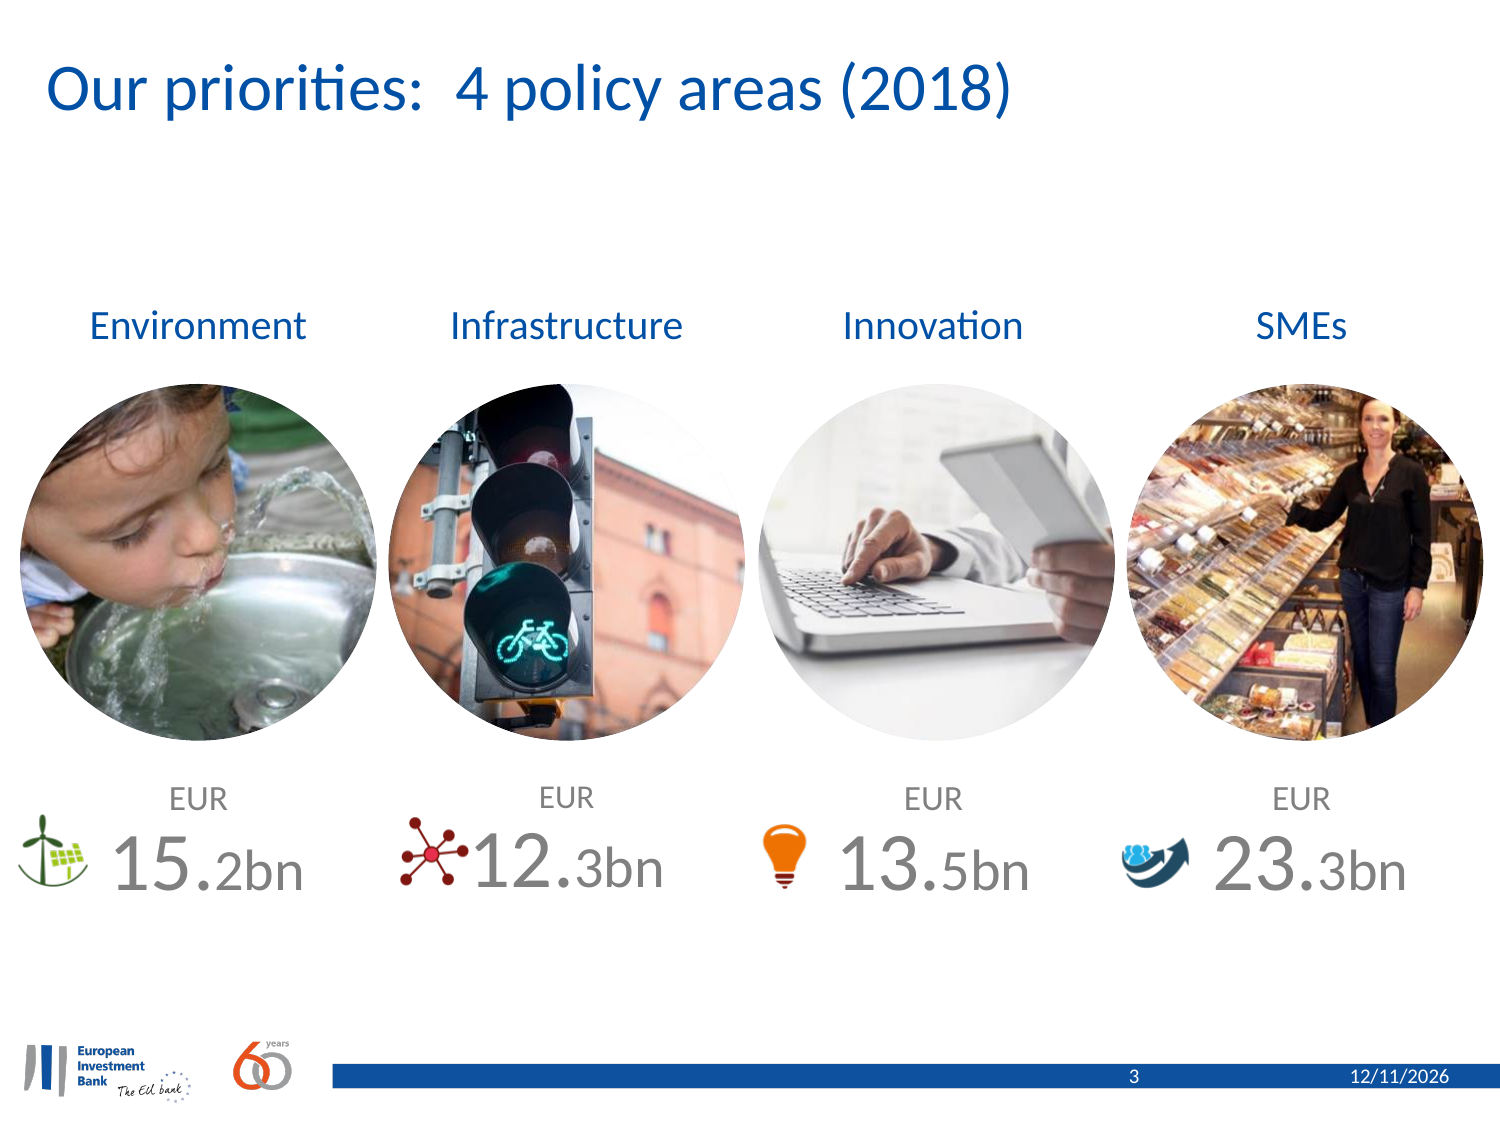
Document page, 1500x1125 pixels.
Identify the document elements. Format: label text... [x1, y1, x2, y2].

list Environment [18, 280, 379, 371]
list EUR 23.3bn [1121, 772, 1482, 920]
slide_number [1305, 1062, 1465, 1087]
list Innovation [753, 280, 1114, 371]
list EUR 15.2bn [18, 772, 379, 920]
picture [0, 0, 1500, 1125]
list SMEs [1121, 280, 1482, 371]
list EUR 12.3bn [386, 772, 747, 920]
list Infrastructure [386, 280, 747, 371]
slide_number 3 [1045, 1062, 1223, 1087]
list EUR 13.5bn [753, 772, 1114, 920]
text_box Our priorities: 4 policy areas (2018) [31, 44, 1326, 140]
